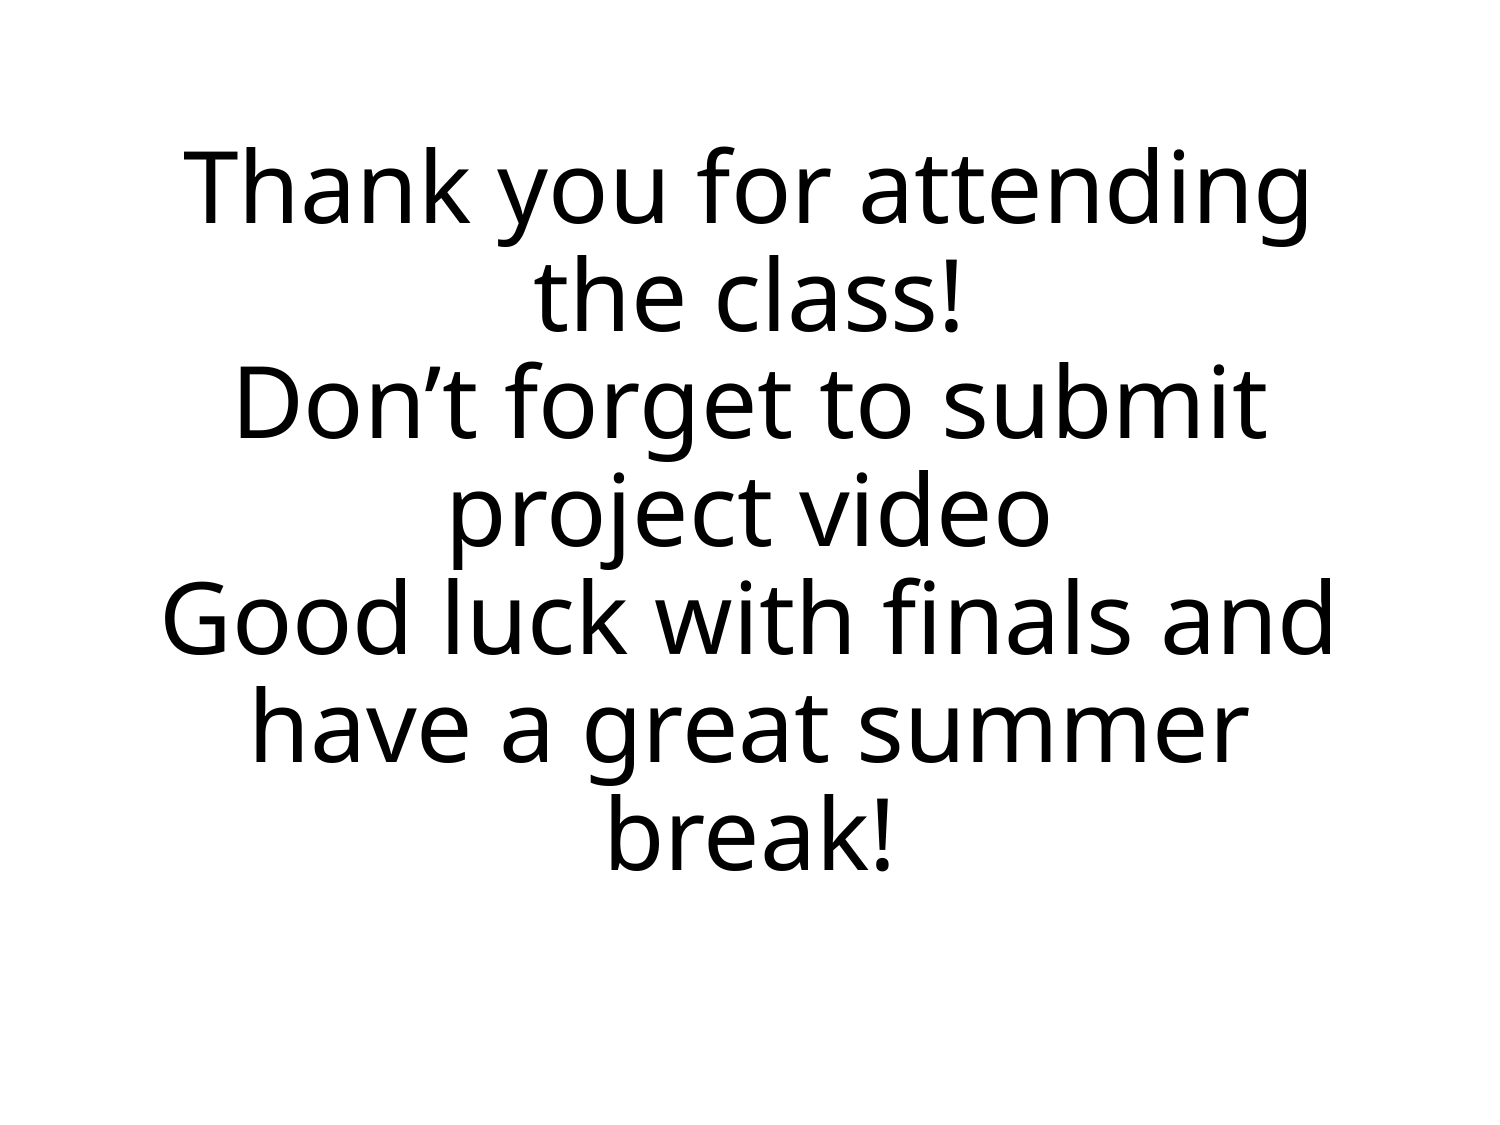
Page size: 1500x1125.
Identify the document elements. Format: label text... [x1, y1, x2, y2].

title Thank you for attending the class! Don’t forget to submit project video Good luck with finals and have a great summer break! [112, 508, 1388, 900]
